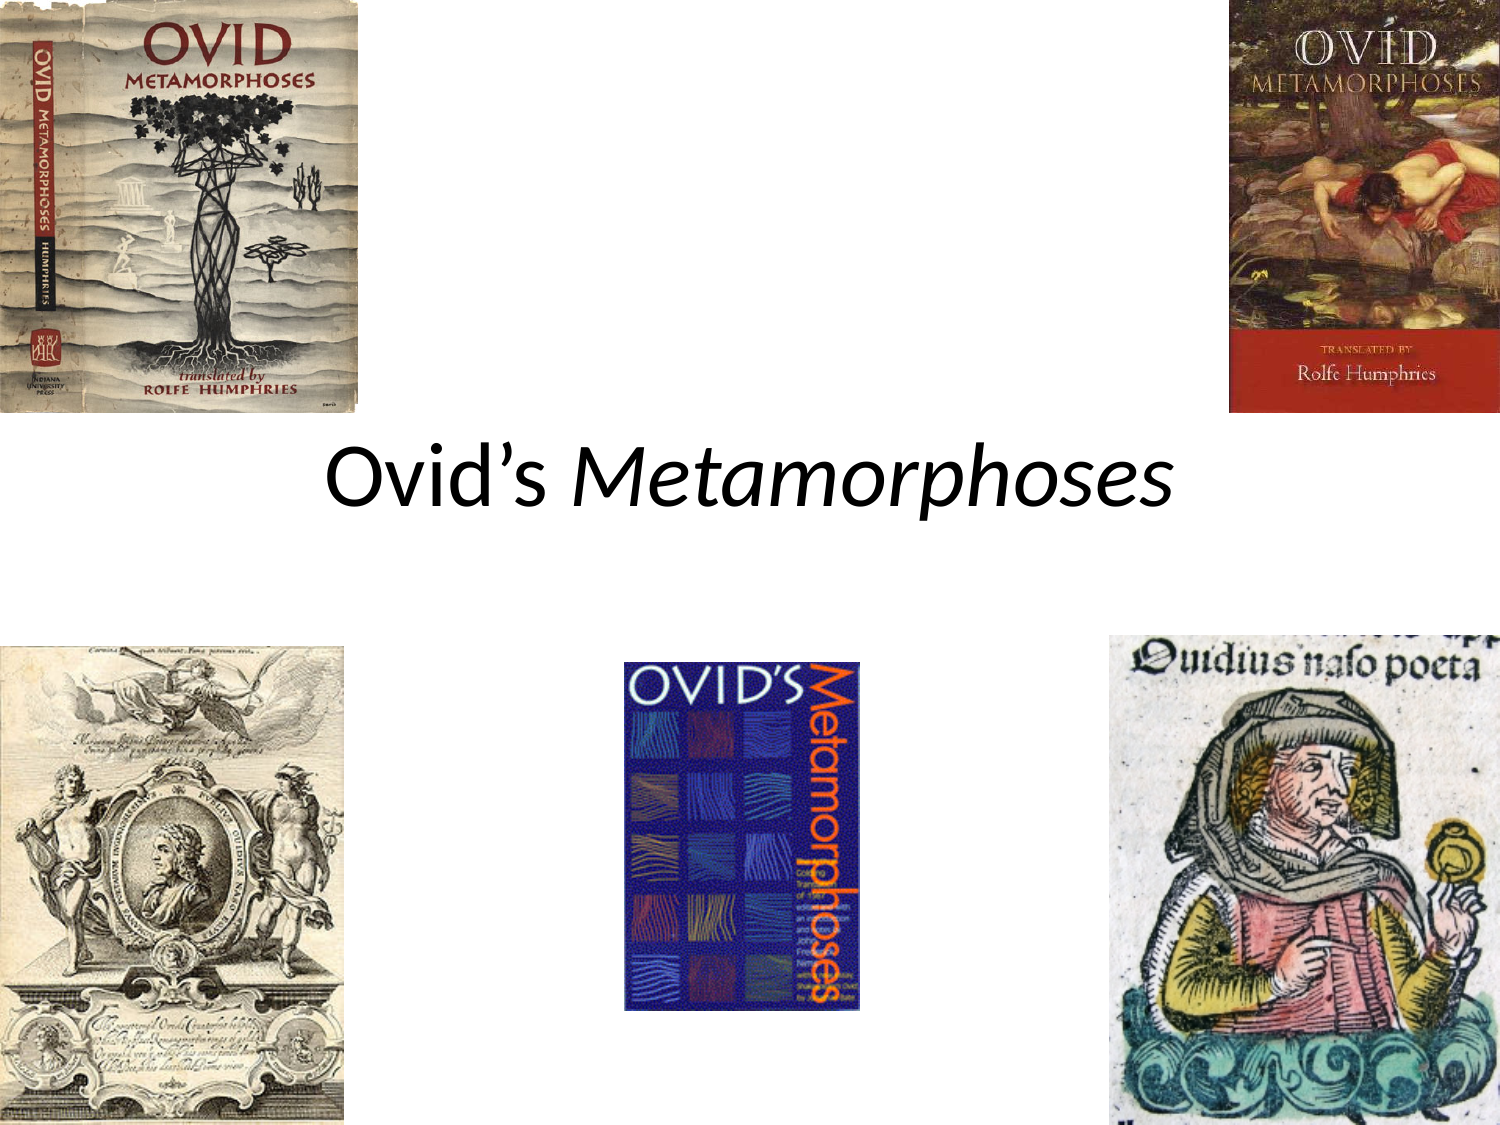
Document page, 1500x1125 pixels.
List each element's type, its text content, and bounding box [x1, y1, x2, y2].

picture [0, 0, 359, 413]
picture [1109, 635, 1500, 1125]
picture [0, 646, 344, 1125]
picture [624, 662, 860, 1012]
picture [1228, 0, 1500, 413]
title Ovid’s Metamorphoses [112, 349, 1388, 591]
